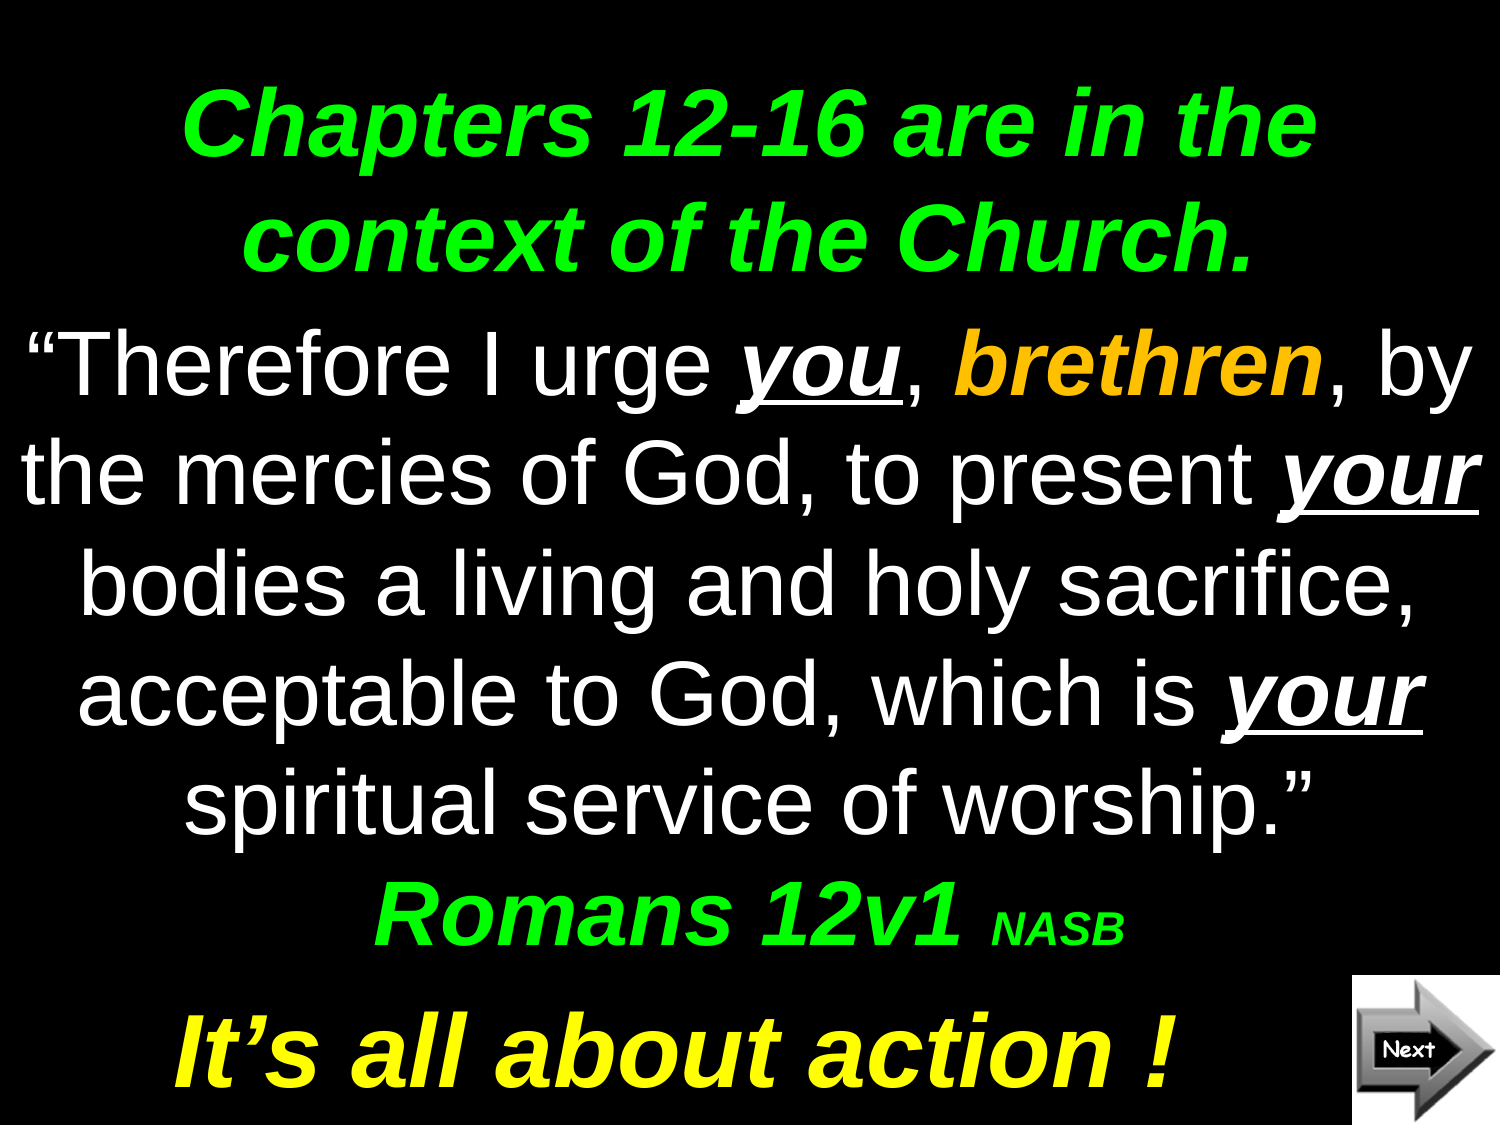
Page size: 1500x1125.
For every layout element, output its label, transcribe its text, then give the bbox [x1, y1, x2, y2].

picture [1353, 976, 1500, 1125]
list It’s all about action ! [1, 975, 1353, 1125]
list “Therefore I urge you, brethren, by the mercies of God, to present your bodies a living and holy sacrifice, acceptable to God, which is your spiritual service of worship.” Romans 12v1 NASB [0, 290, 1500, 976]
title Chapters 12-16 are in the context of the Church. [0, 52, 1500, 290]
